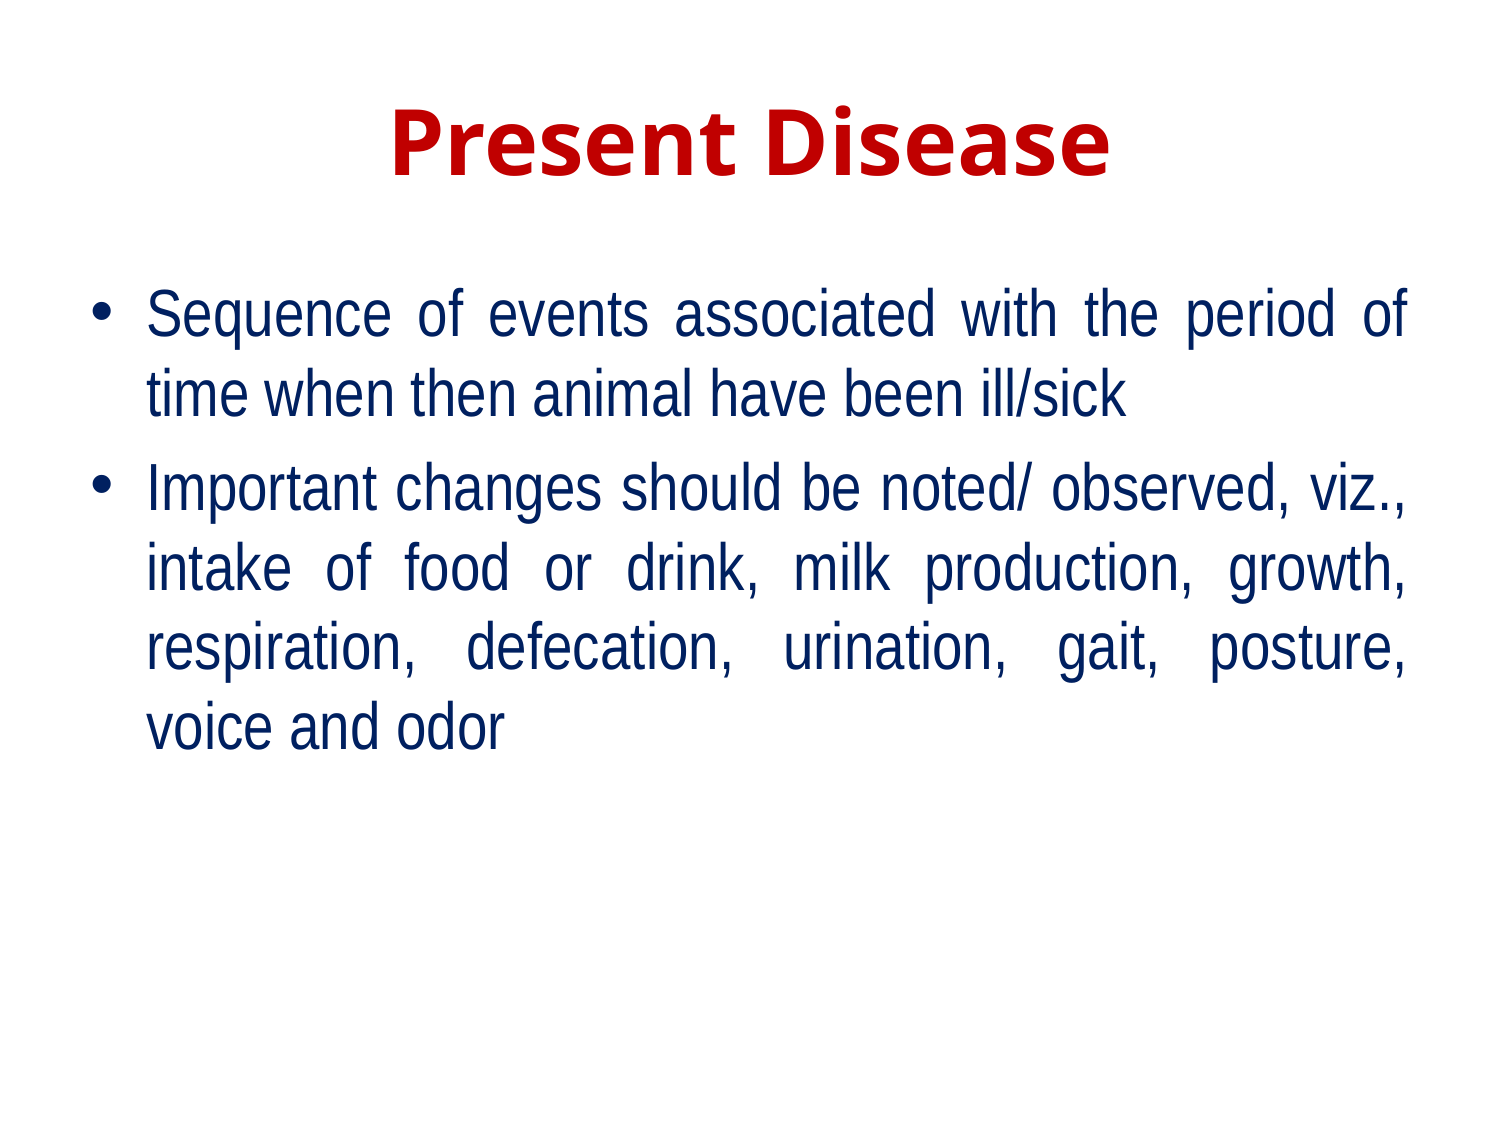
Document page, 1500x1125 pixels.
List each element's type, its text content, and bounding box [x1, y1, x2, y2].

list Sequence of events associated with the period of time when then animal have been ill/sick Important changes should be noted/ observed, viz., intake of food or drink, milk production, growth, respiration, defecation, urination, gait, posture, voice and odor [75, 262, 1425, 1005]
title Present Disease [75, 45, 1425, 233]
